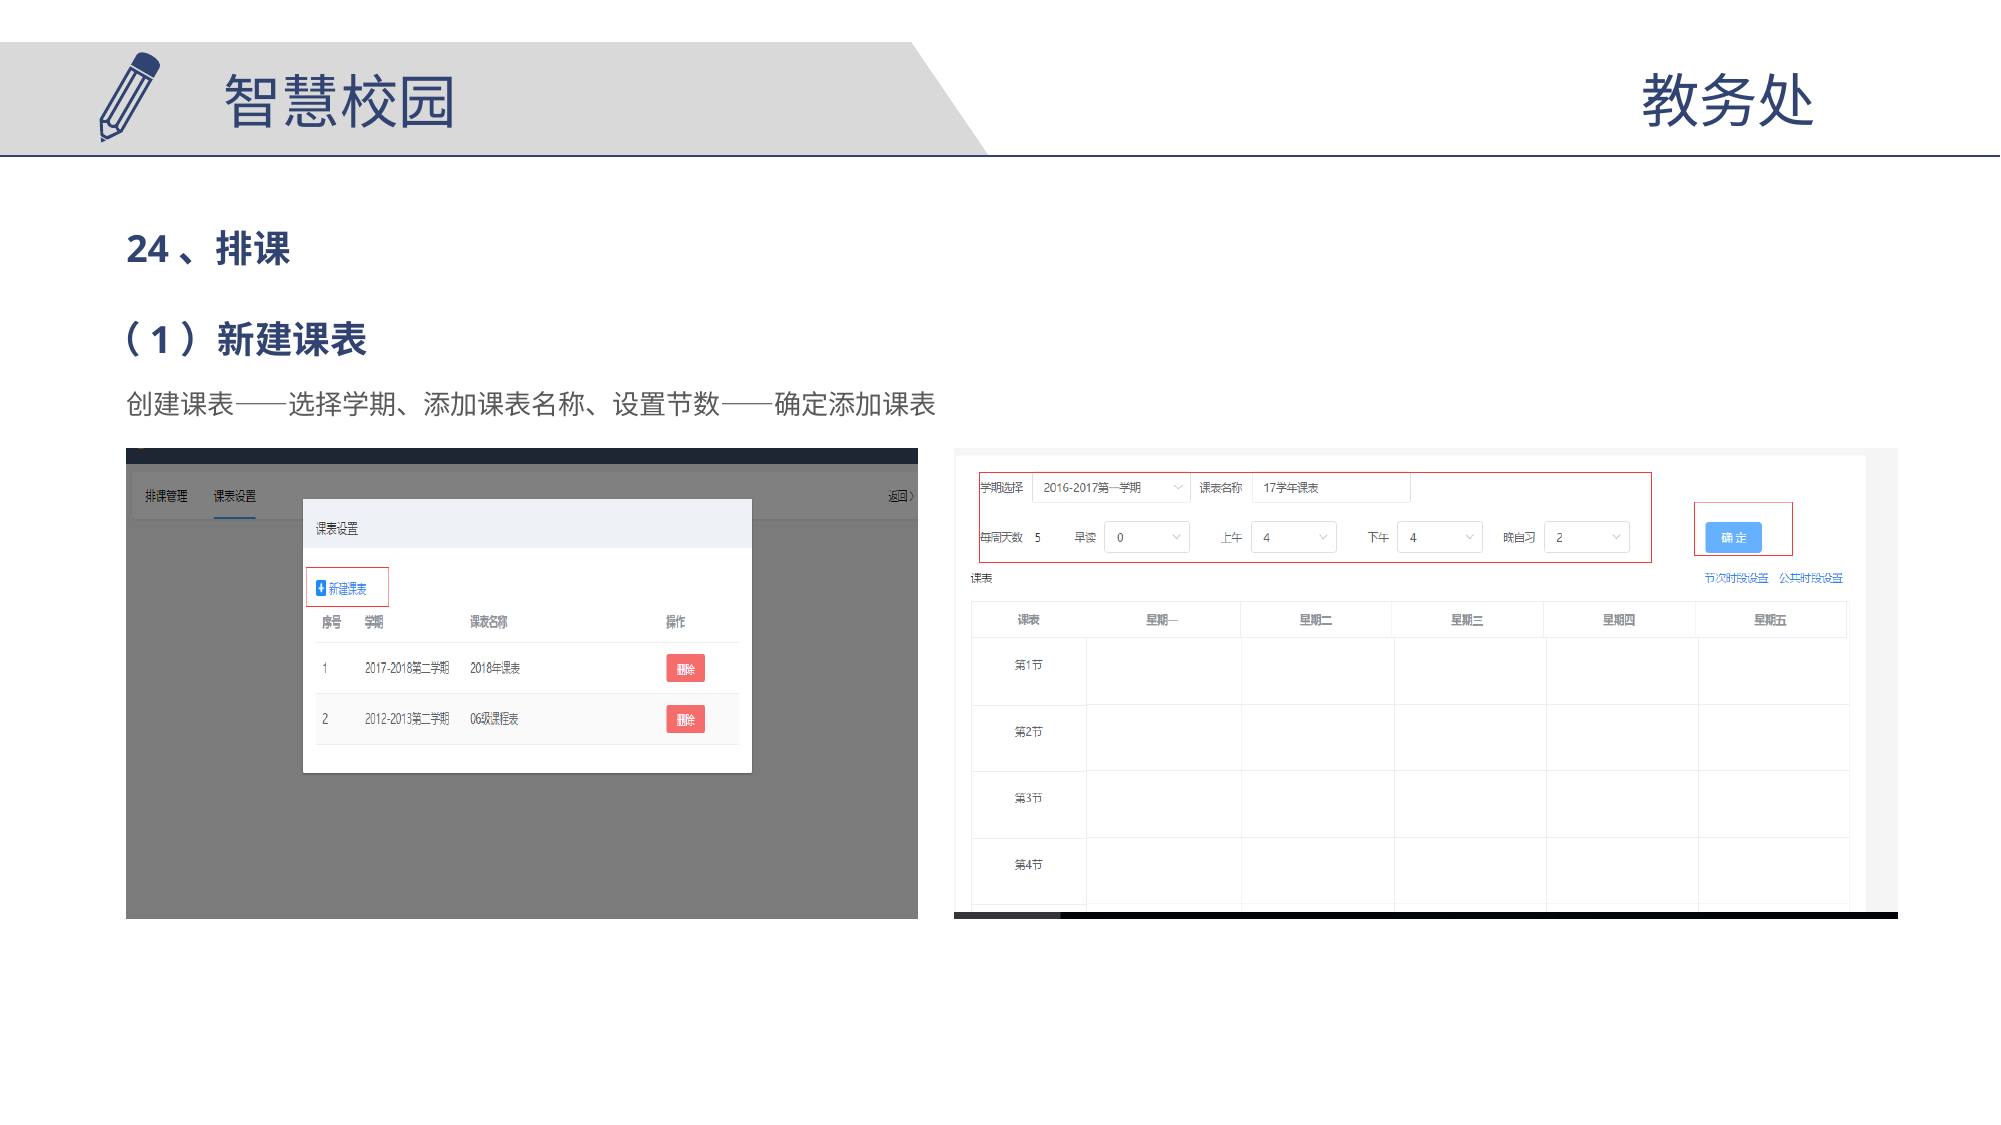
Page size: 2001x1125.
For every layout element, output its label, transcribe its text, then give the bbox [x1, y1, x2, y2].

text_box [0, 42, 989, 155]
text_box 智慧校园 [208, 57, 472, 143]
text_box 24、排课 [126, 224, 1585, 271]
picture [954, 448, 1898, 919]
text_box （1）新建课表 [103, 316, 1563, 362]
picture [126, 448, 918, 919]
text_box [99, 46, 164, 143]
text_box 创建课表——选择学期、添加课表名称、设置节数——确定添加课表 [126, 381, 1898, 420]
text_box 教务处 [1626, 56, 1831, 142]
